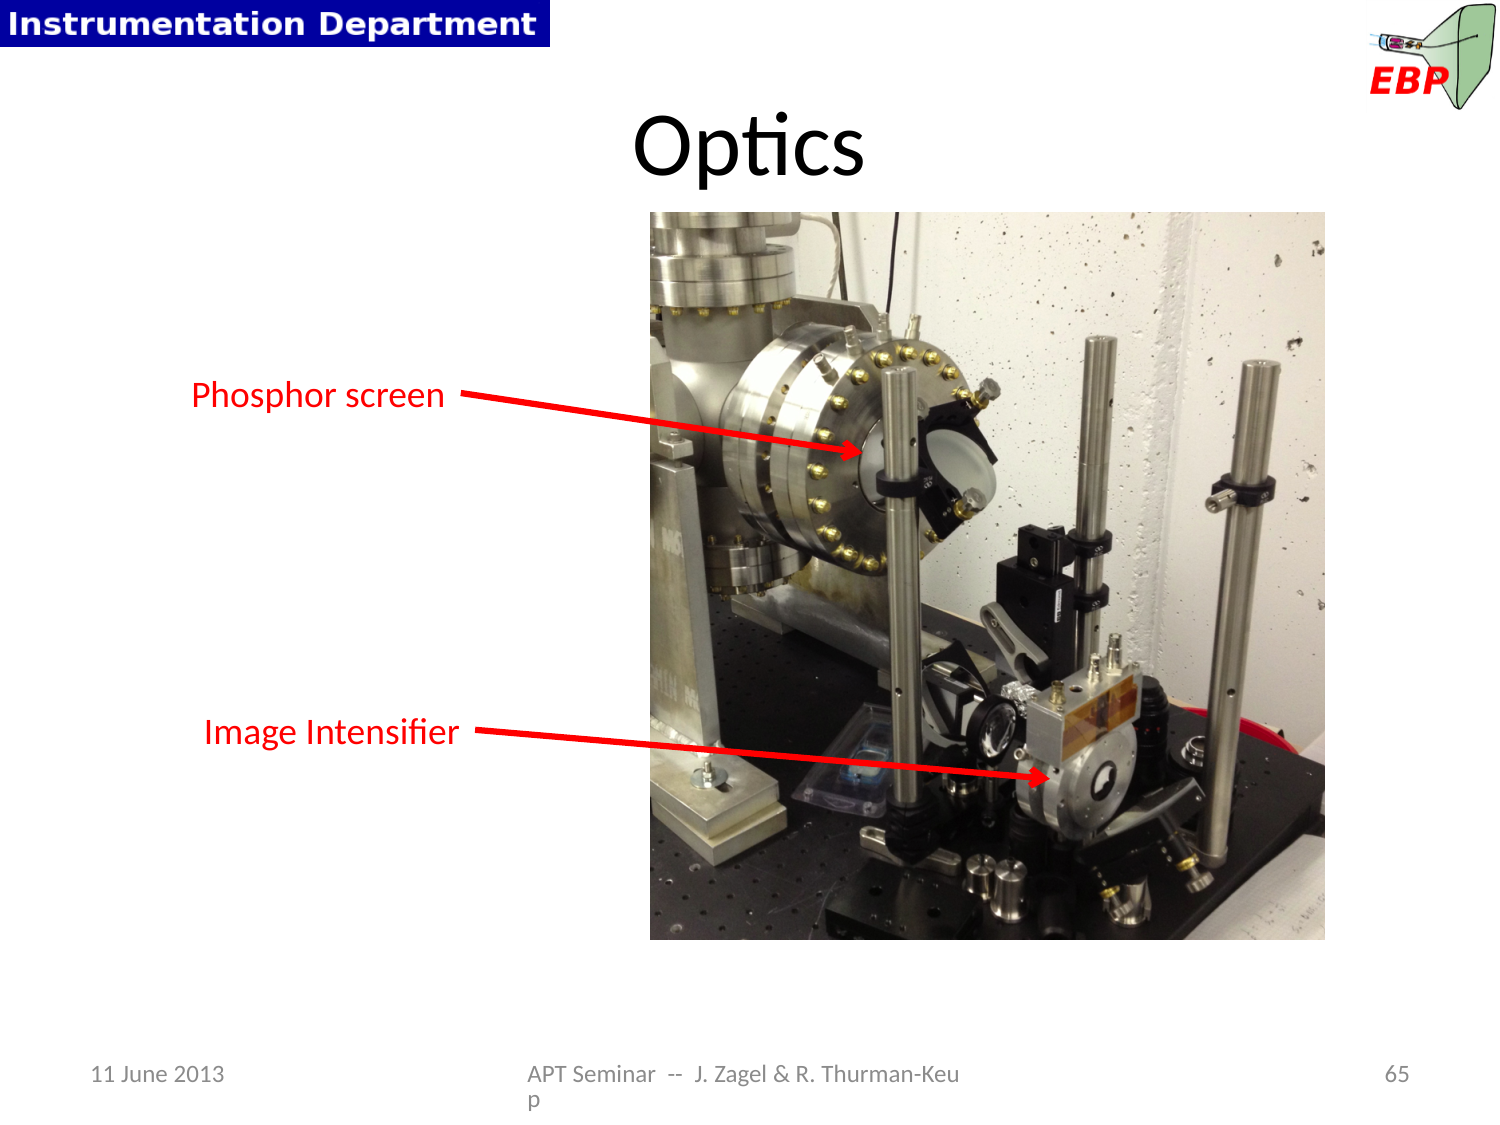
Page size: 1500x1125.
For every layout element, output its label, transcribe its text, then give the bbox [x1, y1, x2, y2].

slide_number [75, 1042, 425, 1103]
title Optics [75, 45, 1425, 233]
footer APT Seminar -- J. Zagel & R. Thurman-Keup [512, 1042, 988, 1103]
picture [1366, 0, 1500, 113]
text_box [476, 729, 1051, 780]
text_box Phosphor screen [176, 363, 461, 423]
slide_number 65 [1074, 1042, 1425, 1103]
text_box Image Intensifier [189, 699, 476, 760]
picture [649, 212, 1326, 940]
picture [0, 0, 550, 47]
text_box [462, 393, 863, 454]
